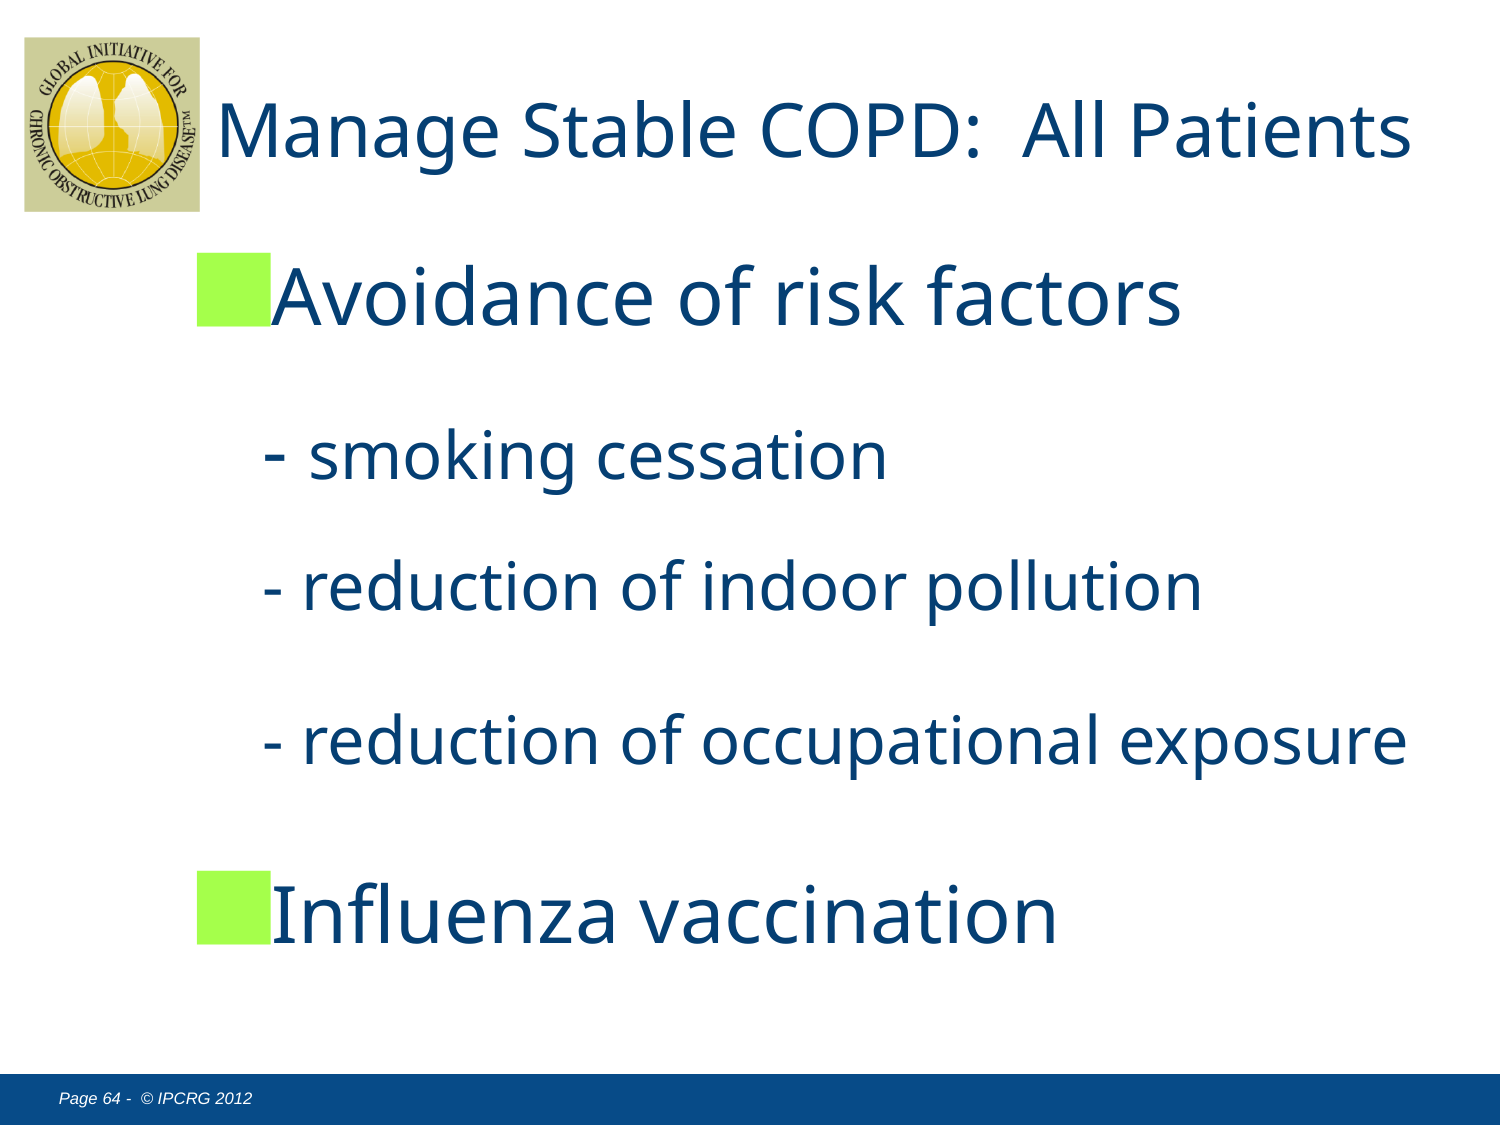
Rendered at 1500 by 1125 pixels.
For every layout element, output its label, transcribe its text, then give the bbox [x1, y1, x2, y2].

picture [24, 37, 201, 212]
list Avoidance of risk factors - smoking cessation - reduction of indoor pollution - reduction of occupational exposure Influenza vaccination [190, 219, 1459, 835]
title Manage Stable COPD: All Patients [204, 66, 1500, 184]
